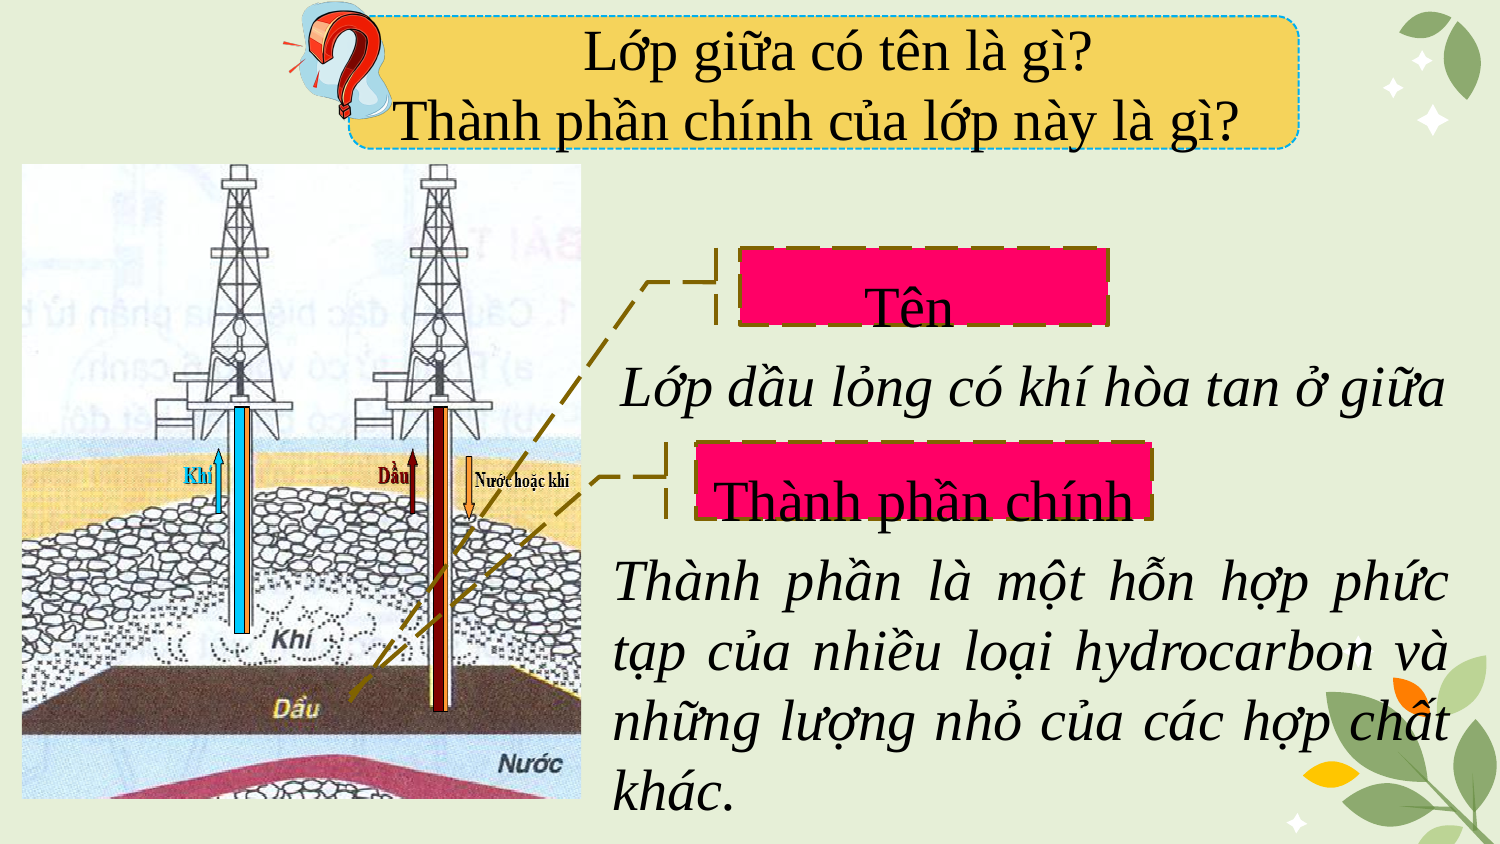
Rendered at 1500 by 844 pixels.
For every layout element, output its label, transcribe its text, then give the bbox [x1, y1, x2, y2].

text_box Tên [585, 341, 603, 368]
text_box Tên [639, 280, 670, 293]
text_box Thành phần là một hỗn hợp phức tạp của nhiều loại hydrocarbon và những lượng nhỏ của các hợp chất khác. [597, 535, 1465, 830]
picture [264, 0, 410, 122]
text_box Thành phần chính [632, 442, 668, 479]
text_box Lớp dầu lỏng có khí hòa tan ở giữa [603, 340, 1465, 426]
text_box Tên [714, 293, 718, 325]
text_box Tên [738, 246, 1110, 327]
text_box Tên [682, 247, 718, 285]
text_box Thành phần chính [588, 474, 621, 487]
text_box Tên [612, 300, 636, 330]
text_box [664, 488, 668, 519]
picture [21, 164, 582, 799]
text_box Lớp giữa có tên là gì? Thành phần chính của lớp này là gì? [347, 14, 1301, 151]
text_box Thành phần chính [694, 440, 1154, 521]
